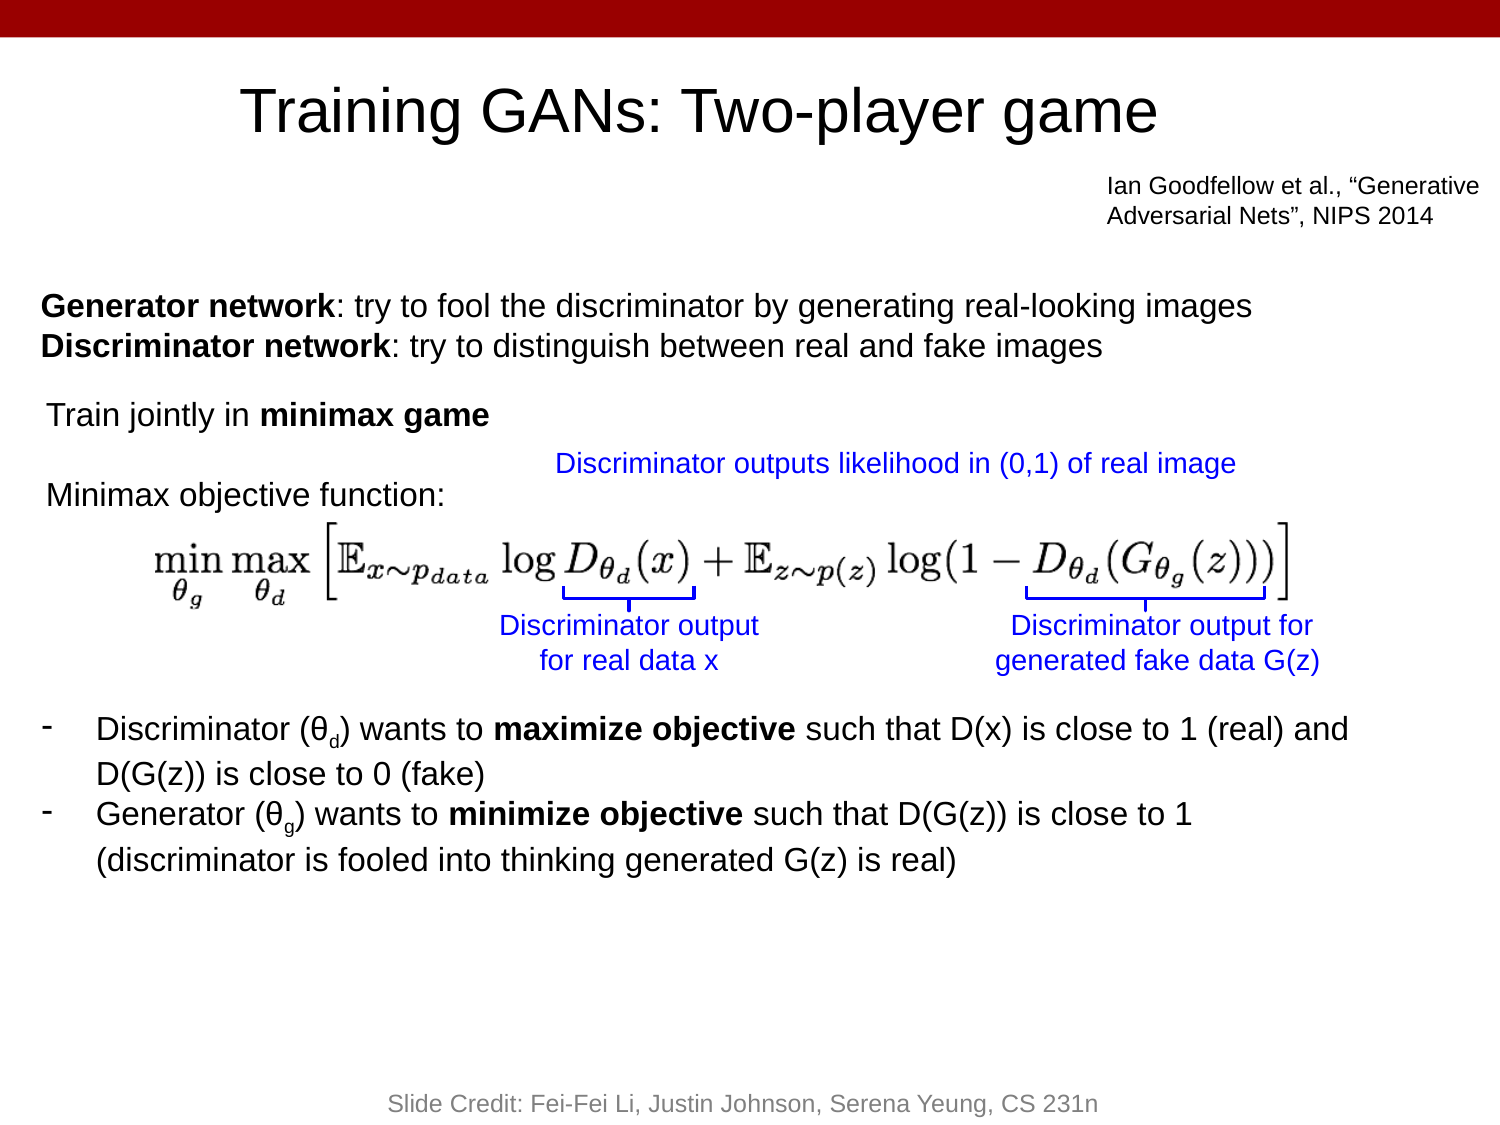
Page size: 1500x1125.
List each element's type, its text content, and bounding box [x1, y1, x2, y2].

picture [154, 521, 1289, 610]
title Training GANs: Two-player game [24, 37, 1376, 179]
text_box Slide Credit: Fei-Fei Li, Justin Johnson, Serena Yeung, CS 231n [299, 1049, 1188, 1125]
text_box Train jointly in minimax game Minimax objective function: [30, 378, 1413, 449]
text_box Discriminator (θd) wants to maximize objective such that D(x) is close to 1 (real) and D(G(z)) is close to 0 (fake) Generator (θg) wants to minimize objective such that D(G(z)) is close to 1 (discriminator is fooled into thinking generated G(z) is real) [5, 772, 1402, 932]
text_box Discriminator output for generated fake data G(z) [973, 591, 1351, 663]
text_box Ian Goodfellow et al., “Generative Adversarial Nets”, NIPS 2014 [1091, 154, 1500, 253]
text_box Discriminator outputs likelihood in (0,1) of real image [539, 429, 1253, 501]
text_box Discriminator output for real data x [483, 619, 776, 663]
text_box Generator network: try to fool the discriminator by generating real-looking images Discriminator network: try to distinguish between real and fake images [25, 268, 1376, 345]
